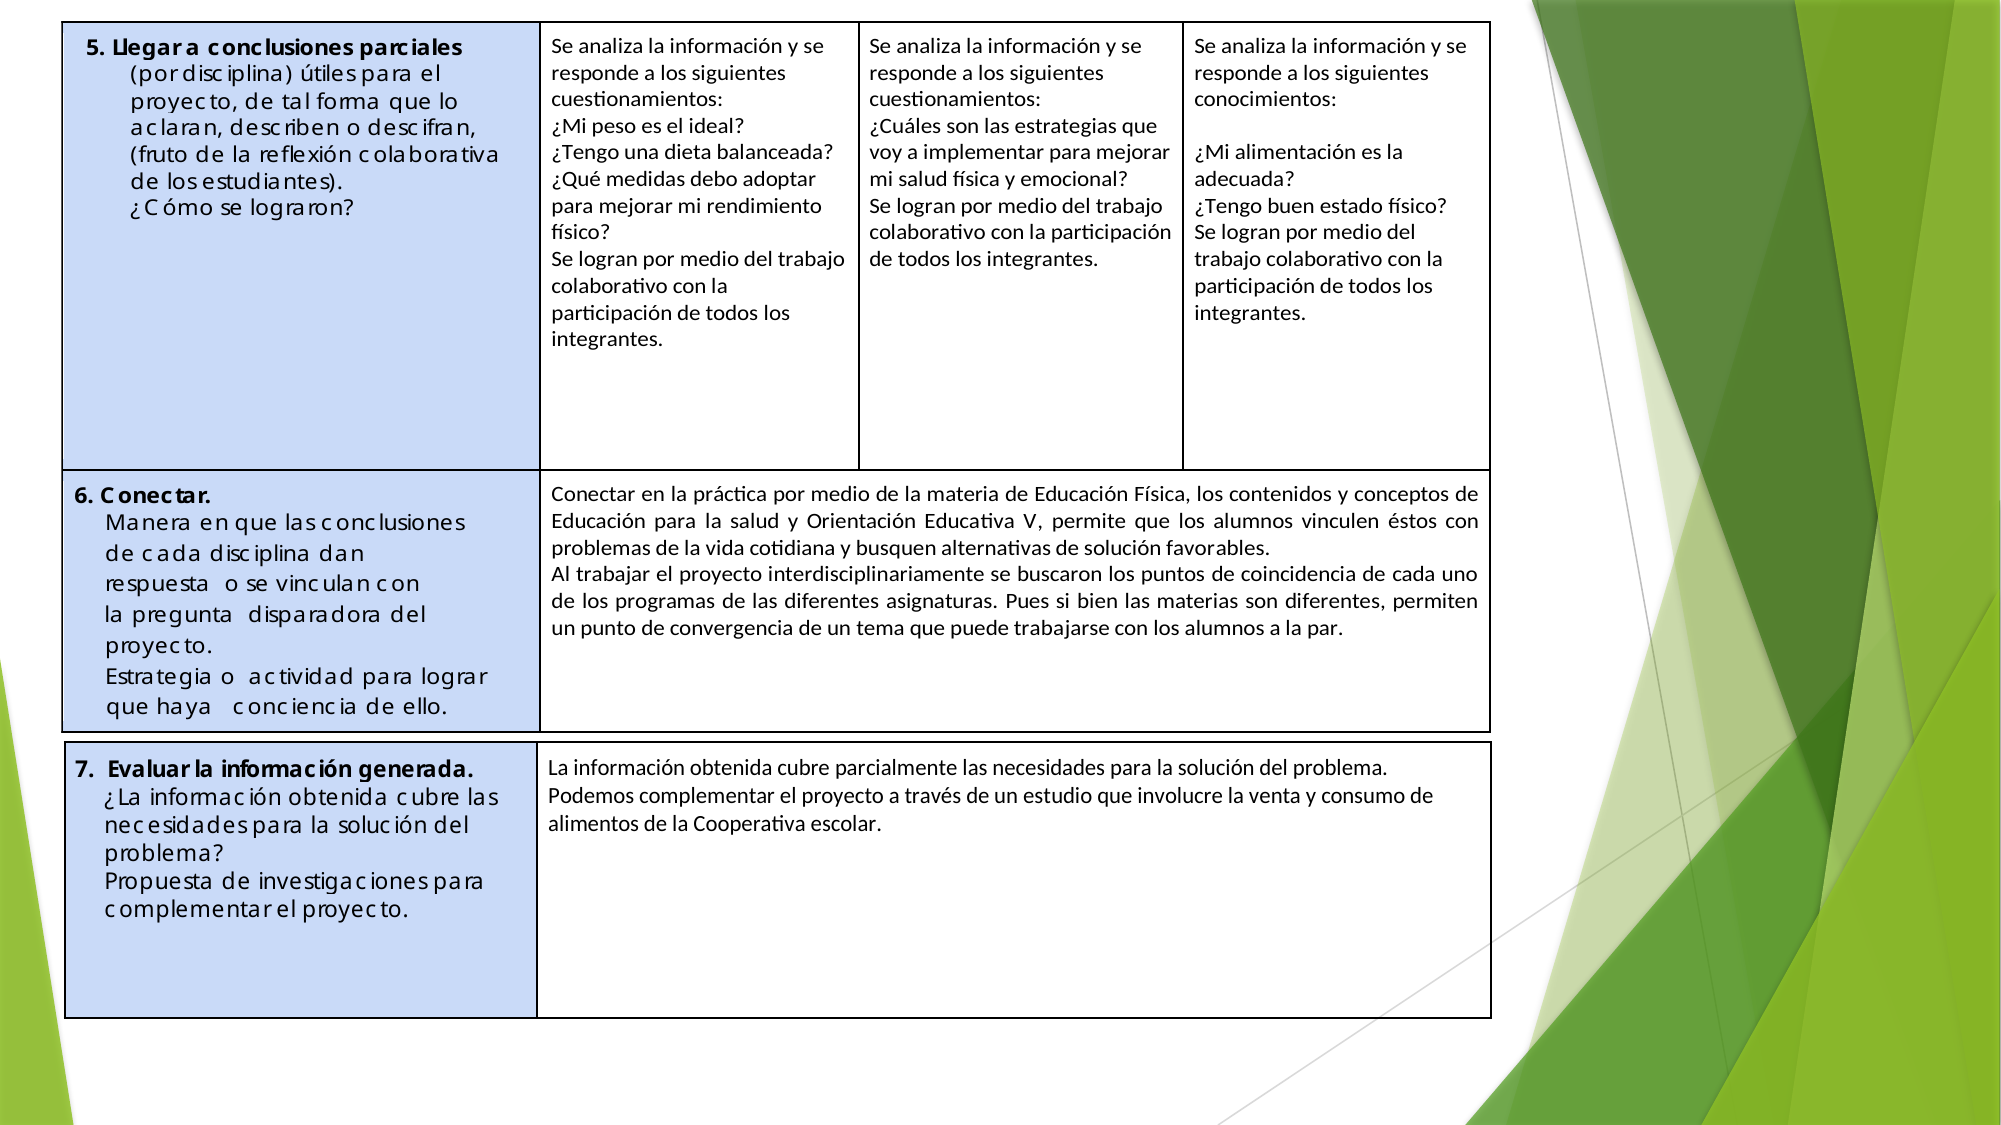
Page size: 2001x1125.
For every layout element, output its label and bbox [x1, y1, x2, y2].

text_box [63, 740, 1499, 1050]
text_box [60, 20, 1513, 763]
